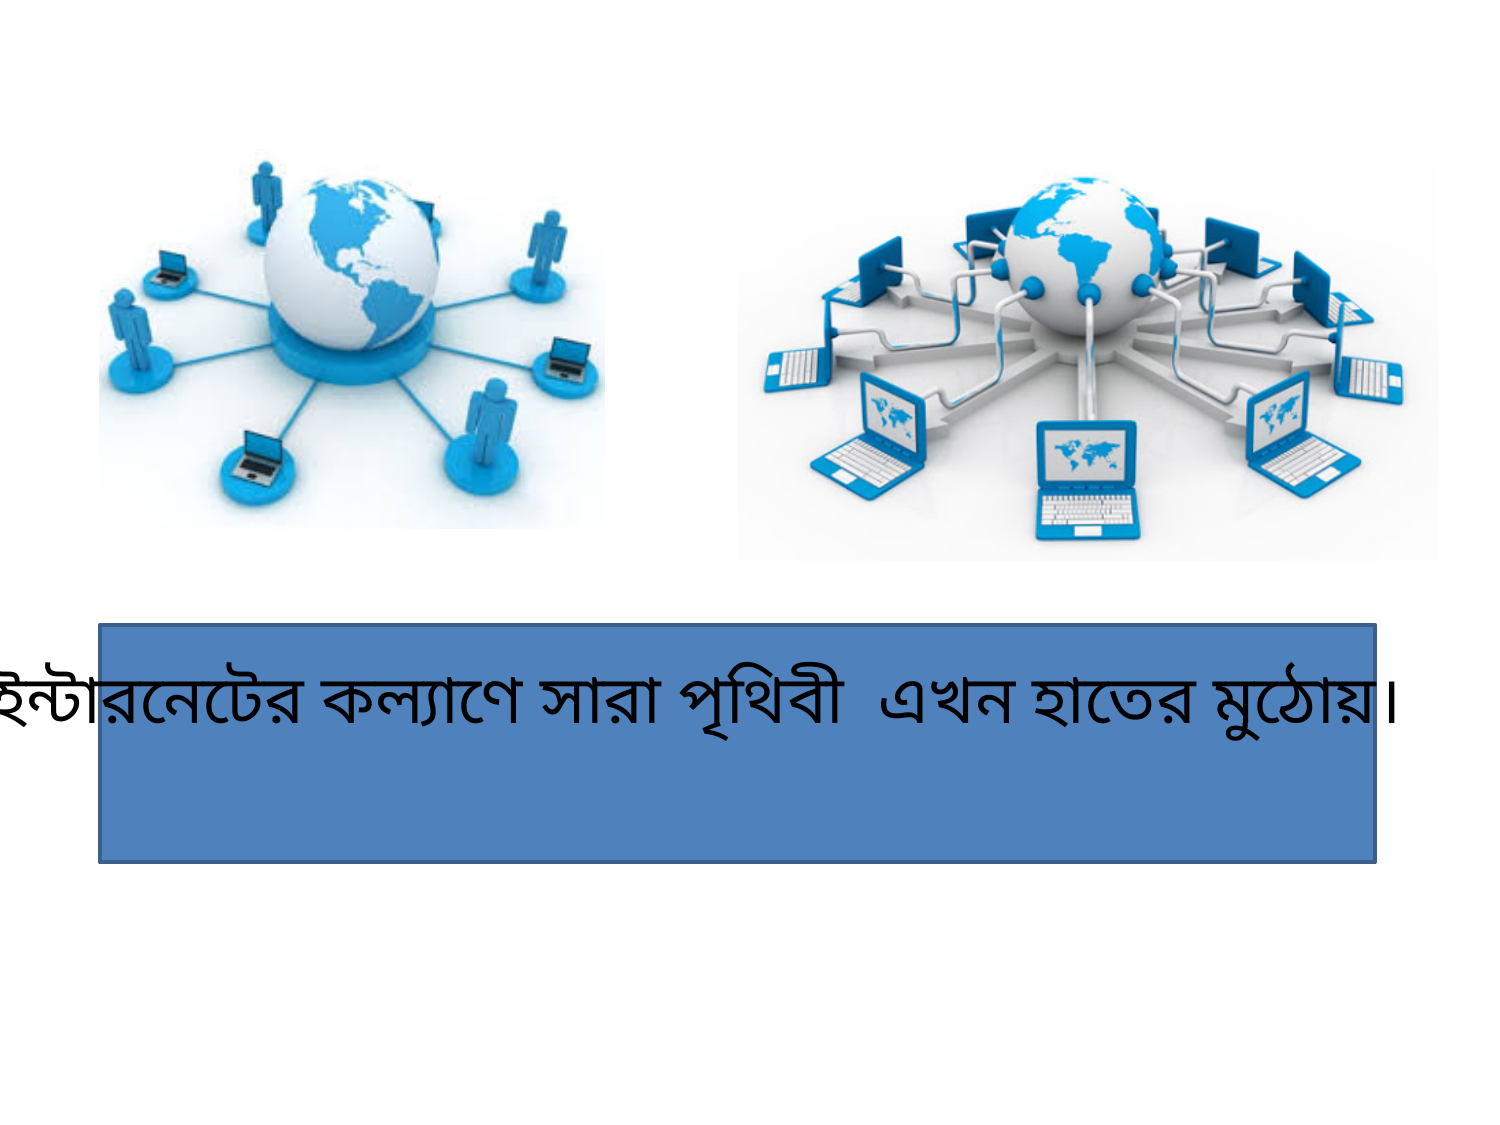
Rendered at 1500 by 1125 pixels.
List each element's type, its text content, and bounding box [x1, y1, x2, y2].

text_box ইন্টারনেটের কল্যাণে সারা পৃথিবী এখন হাতের মুঠোয়। [0, 649, 1417, 745]
text_box [98, 623, 1377, 649]
picture [99, 149, 605, 529]
text_box [98, 745, 1377, 864]
picture [737, 162, 1438, 562]
